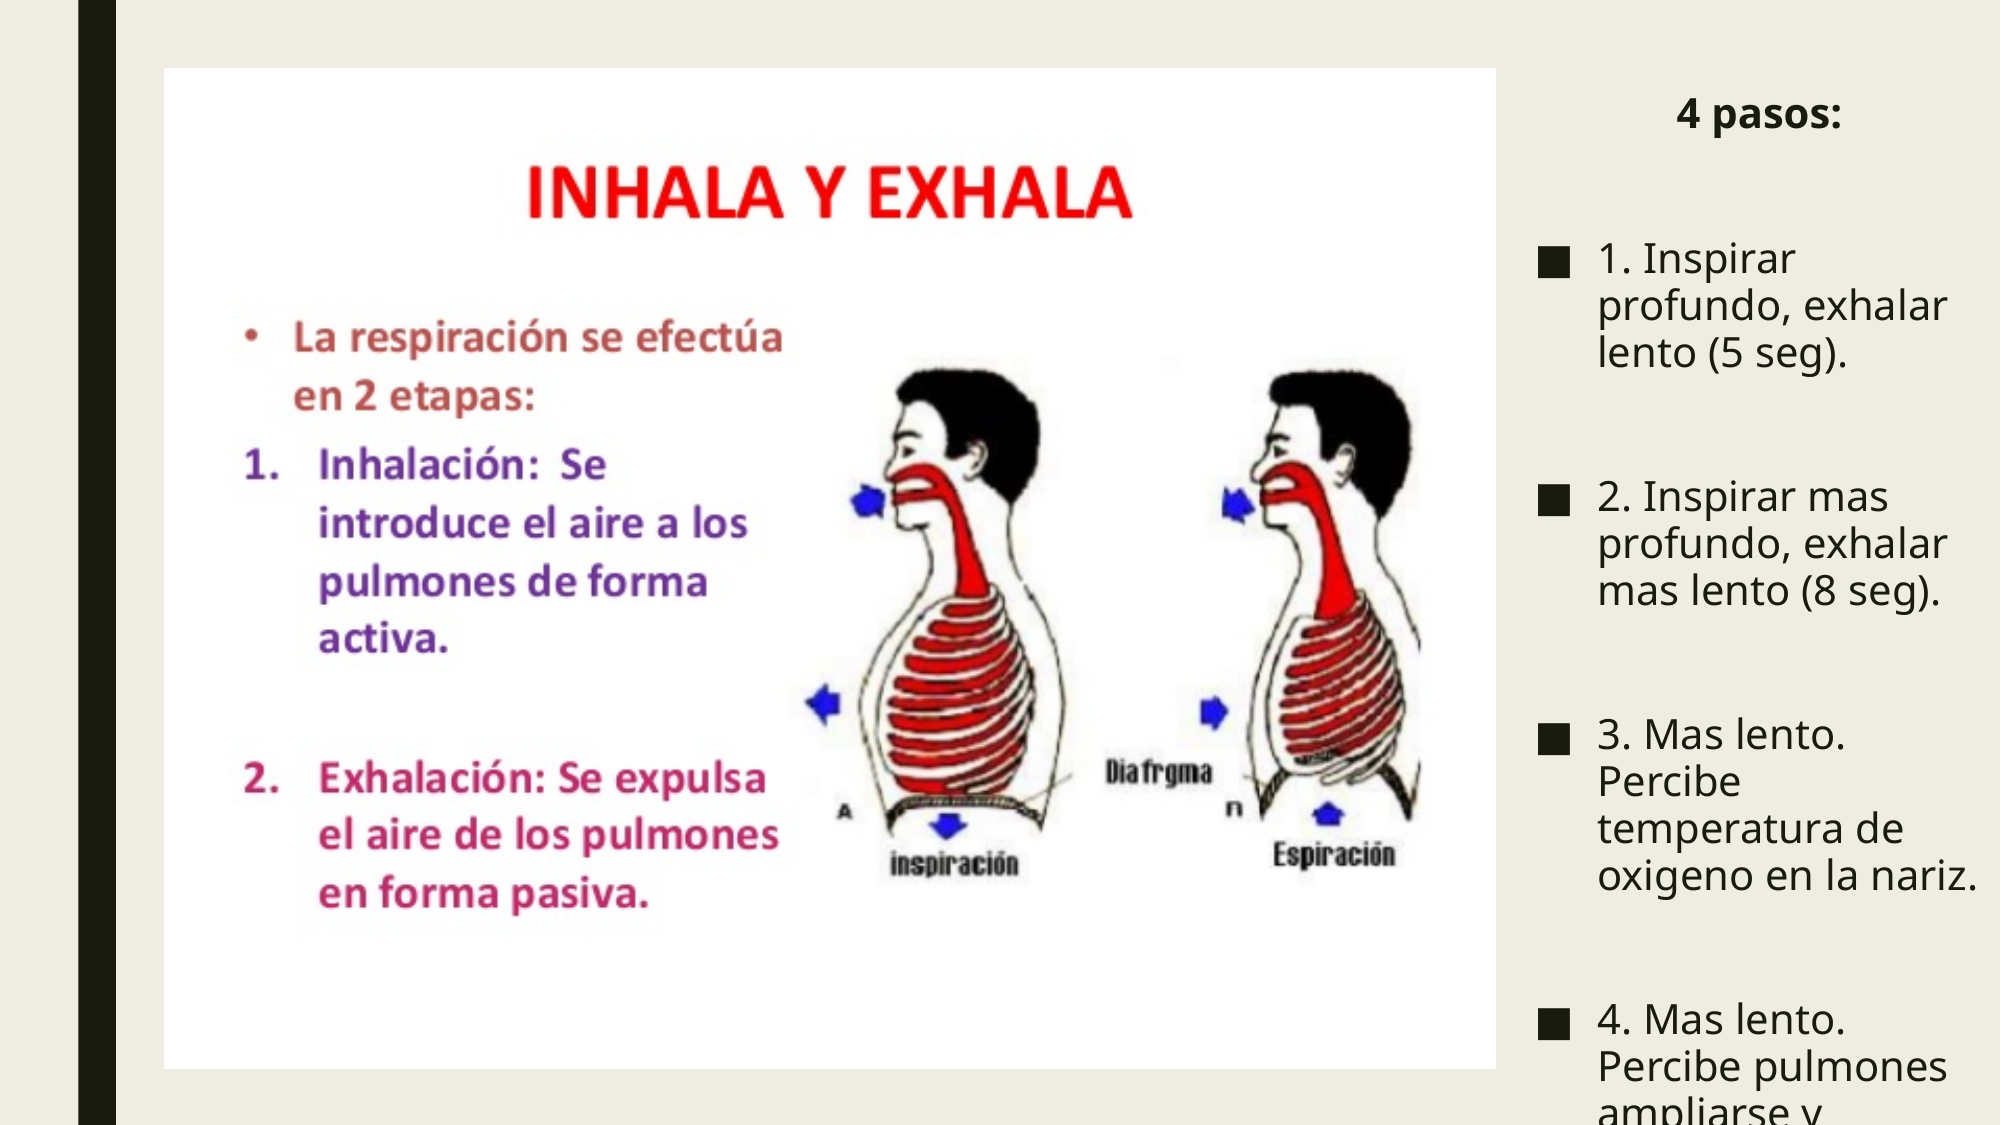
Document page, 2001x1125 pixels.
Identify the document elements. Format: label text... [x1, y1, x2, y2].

picture [164, 68, 1496, 1069]
list 4 pasos: 1. Inspirar profundo, exhalar lento (5 seg). 2. Inspirar mas profundo, exhalar mas lento (8 seg). 3. Mas lento. Percibe temperatura de oxigeno en la nariz. 4. Mas lento. Percibe pulmones ampliarse y comprimirse. [1519, 83, 2000, 1069]
